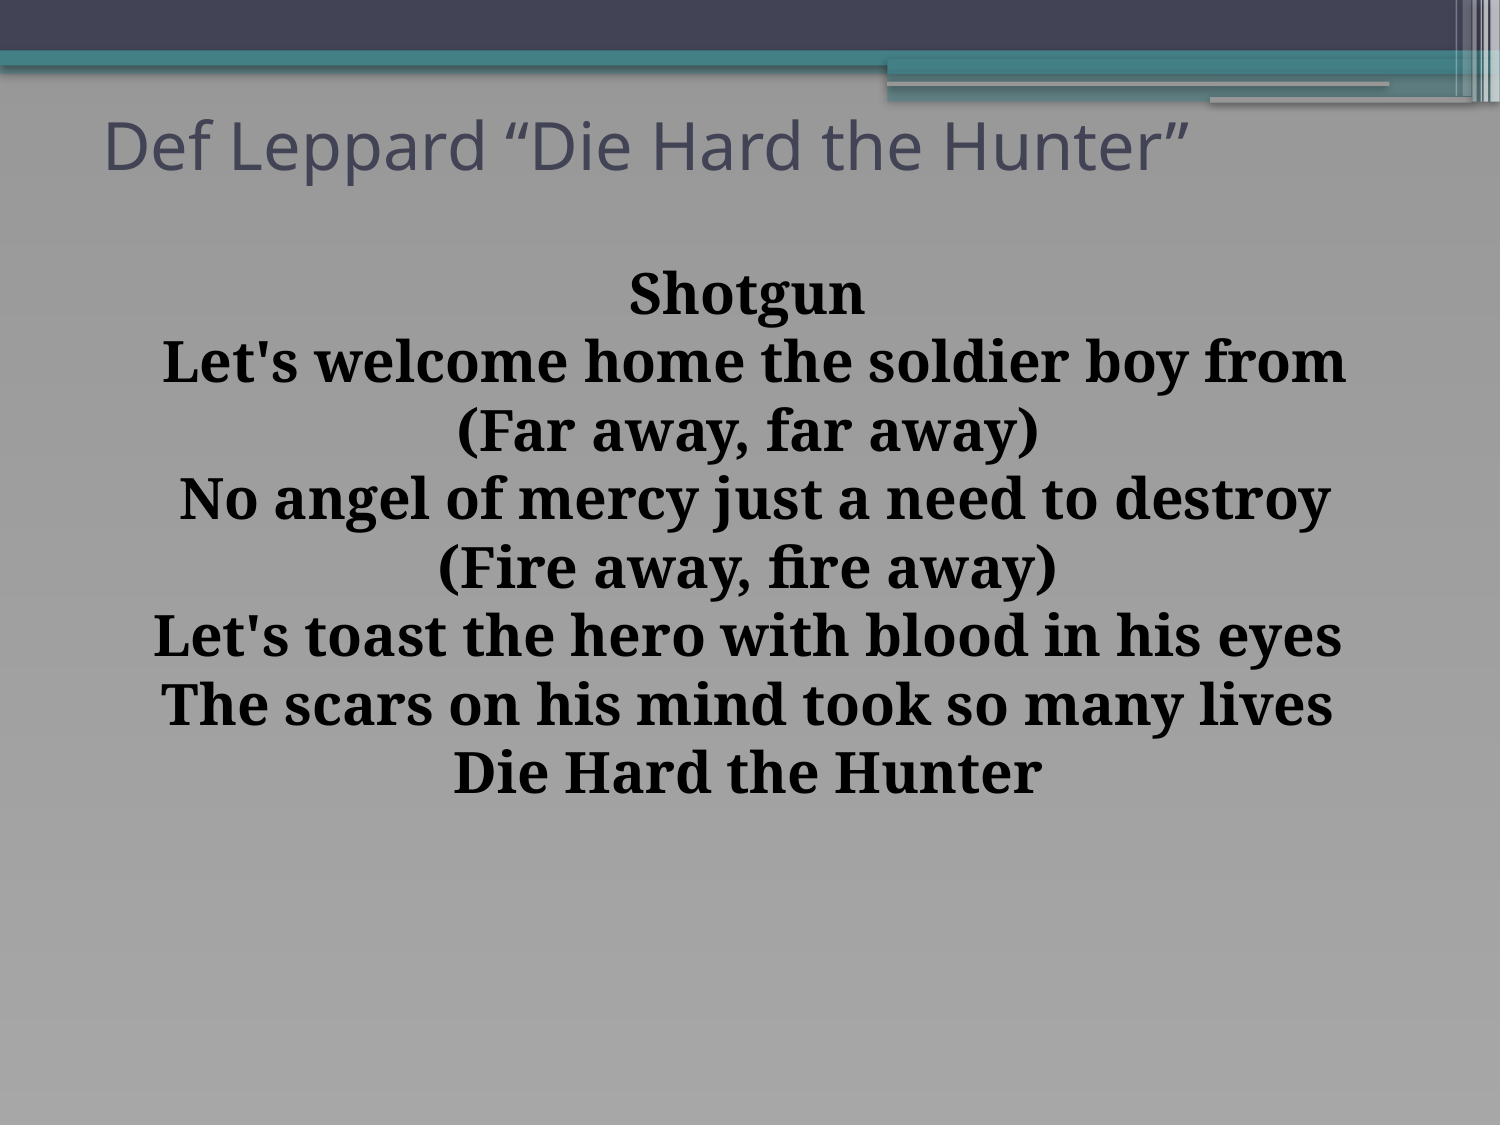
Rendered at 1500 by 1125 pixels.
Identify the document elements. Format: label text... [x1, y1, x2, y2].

title Def Leppard “Die Hard the Hunter” [87, 50, 1328, 238]
list Shotgun Let's welcome home the soldier boy from (Far away, far away) No angel of mercy just a need to destroy (Fire away, fire away) Let's toast the hero with blood in his eyes The scars on his mind took so many lives Die Hard the Hunter [99, 249, 1400, 1025]
